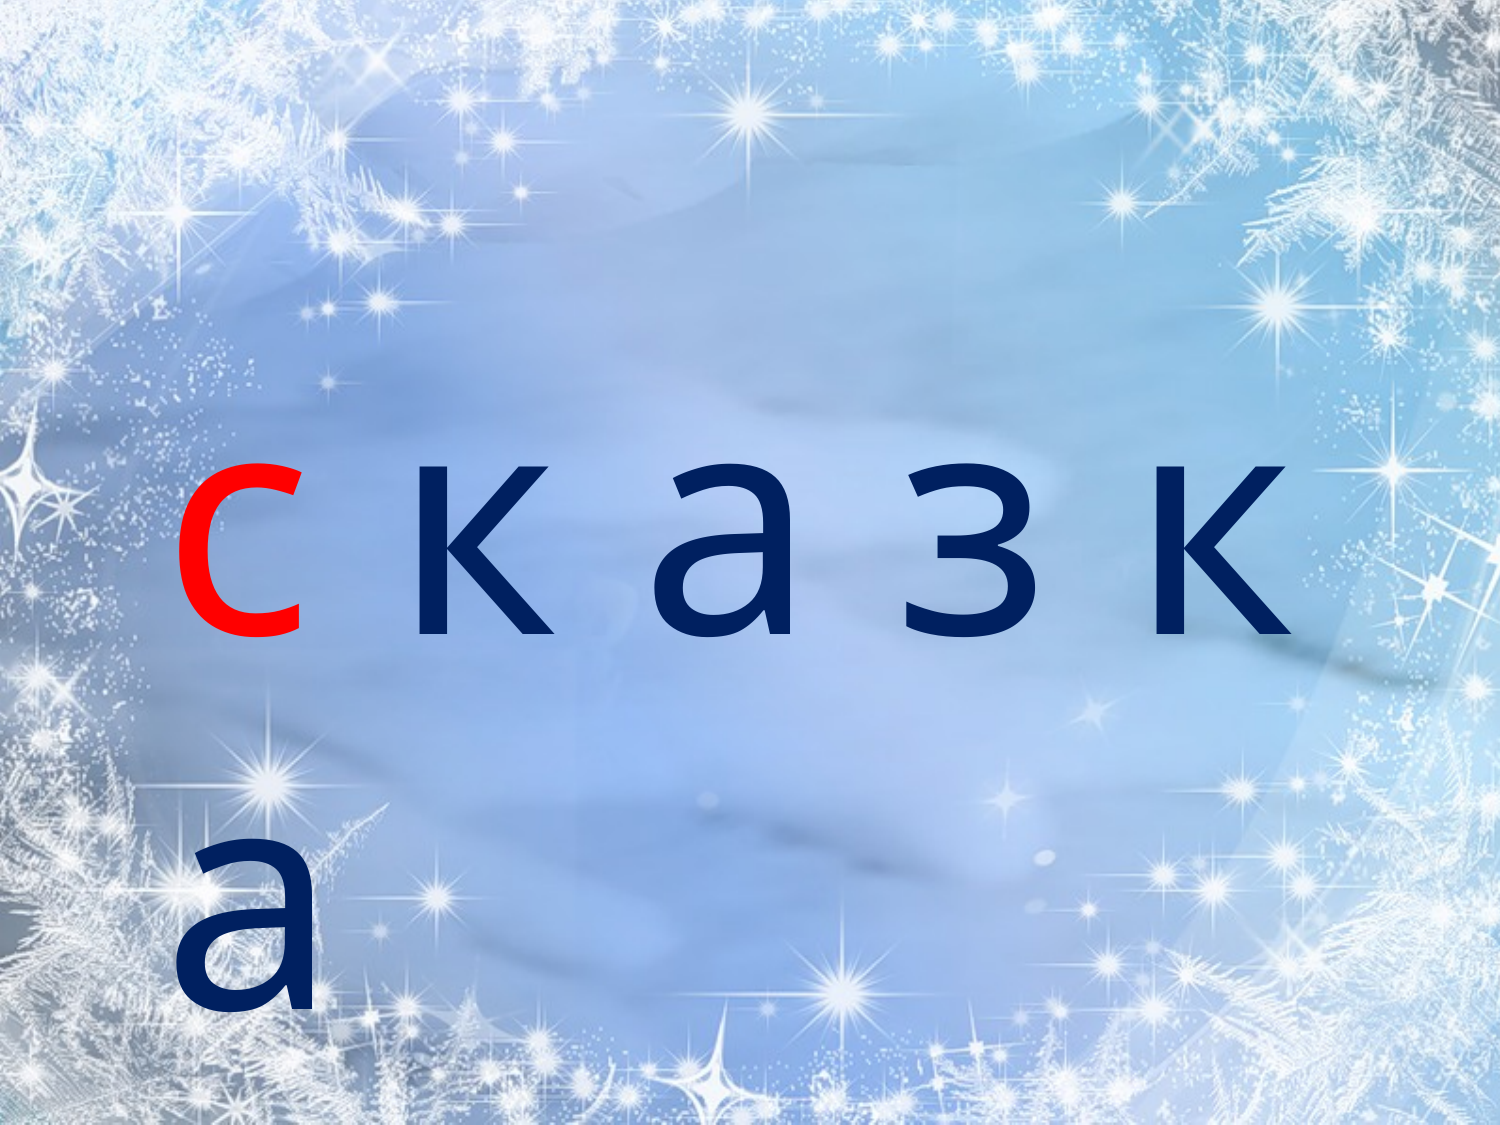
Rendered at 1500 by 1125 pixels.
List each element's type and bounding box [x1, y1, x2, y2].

list [0, 0, 1500, 1125]
